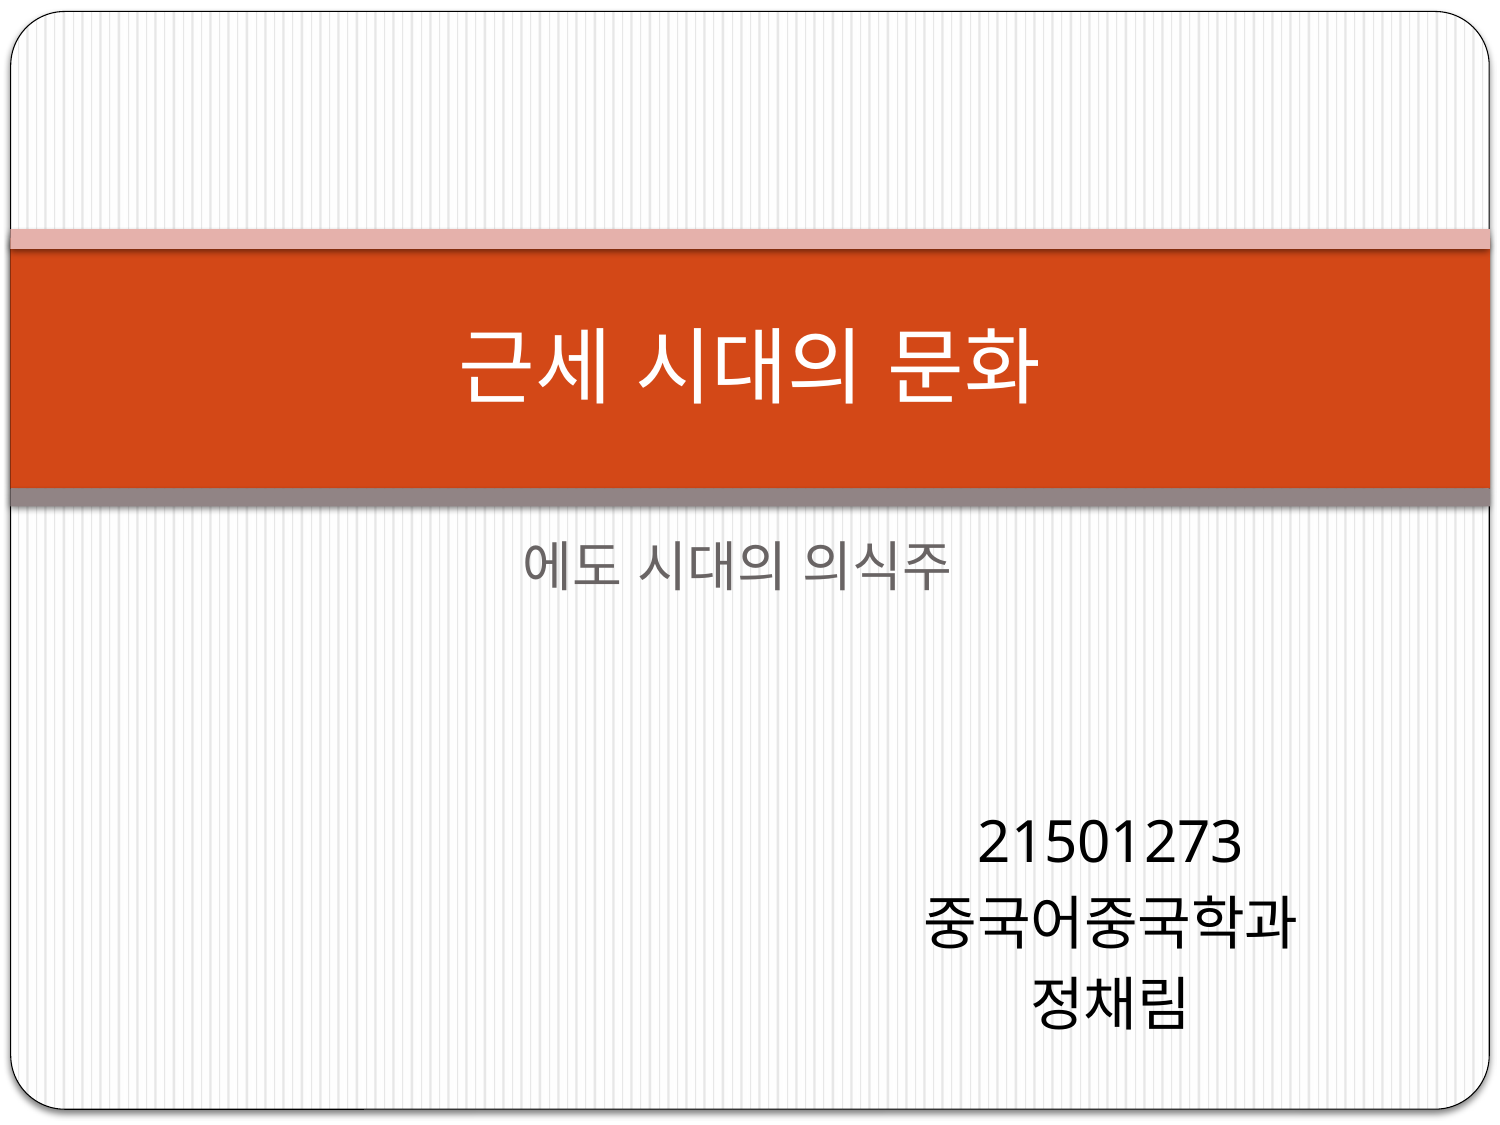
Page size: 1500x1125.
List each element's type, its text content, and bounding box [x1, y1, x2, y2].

title 근세 시대의 문화 [75, 247, 1425, 489]
subtitle 에도 시대의 의식주 [212, 525, 1263, 788]
text_box 21501273 중국어중국학과 정채림 [867, 796, 1355, 1055]
